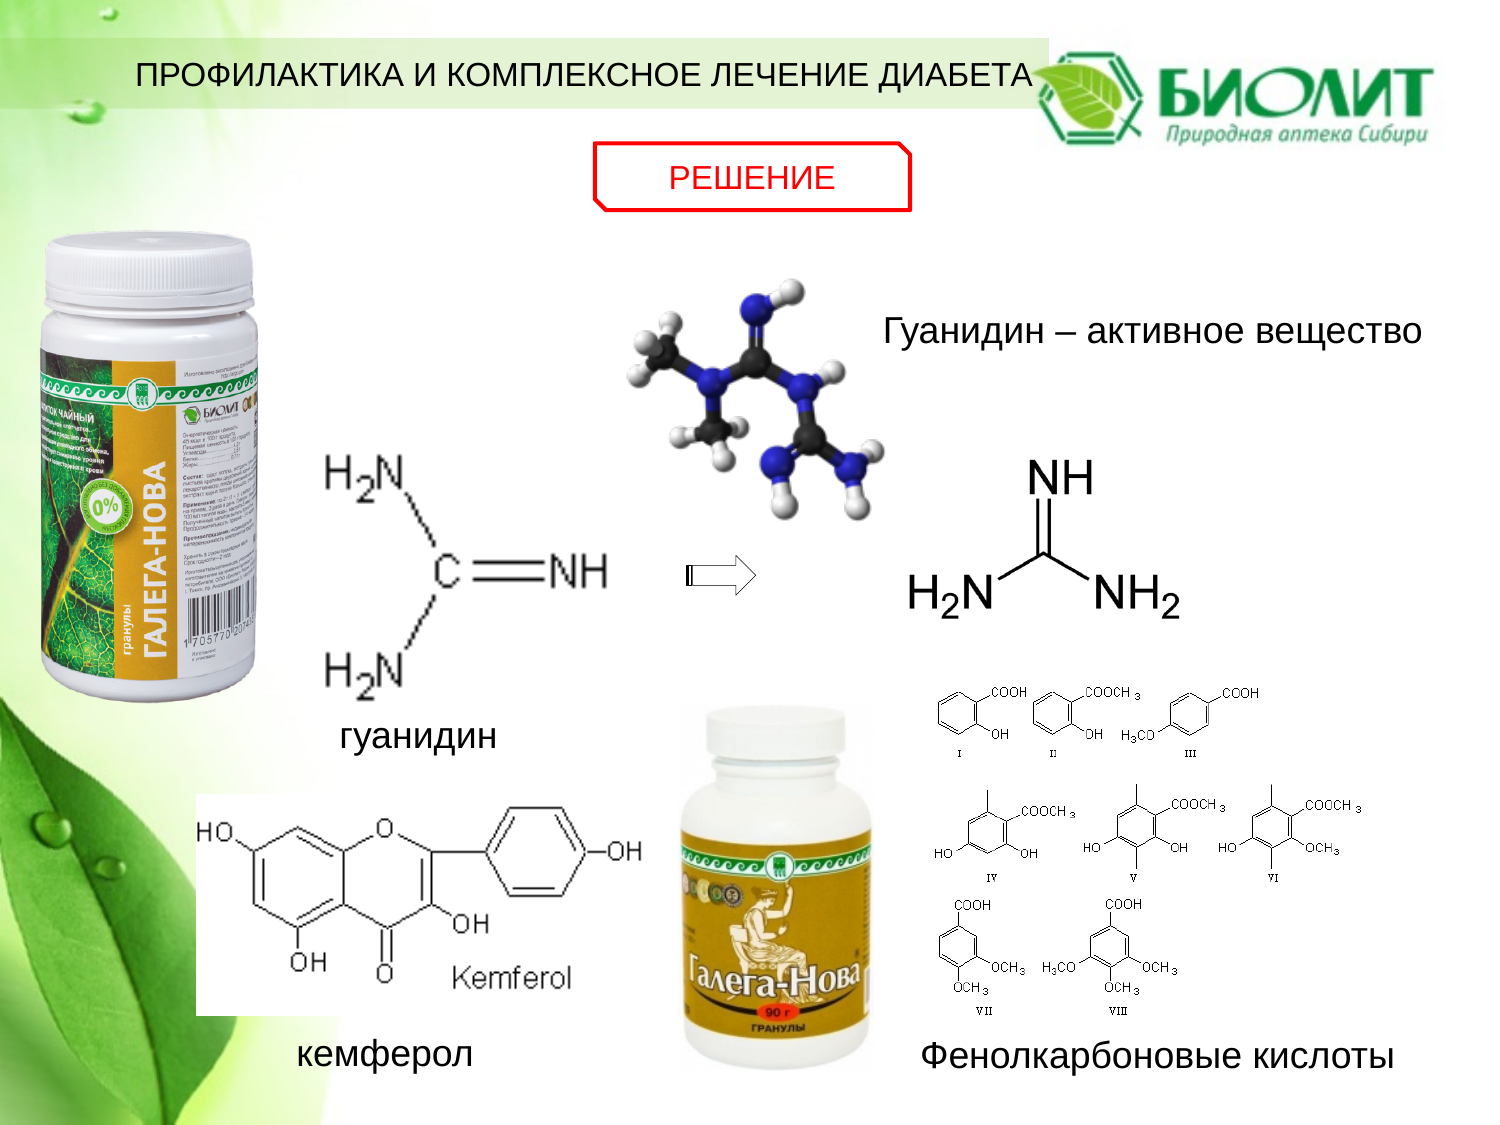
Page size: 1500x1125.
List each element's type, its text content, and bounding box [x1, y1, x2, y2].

text_box ПРОФИЛАКТИКА И КОМПЛЕКСНОЕ ЛЕЧЕНИЕ ДИАБЕТА [0, 37, 1049, 109]
text_box Фенолкарбоновые кислоты [905, 1023, 1411, 1084]
text_box [684, 553, 758, 598]
text_box [490, 932, 1158, 1085]
picture [0, 0, 1500, 1125]
text_box РЕШЕНИЕ [592, 141, 913, 213]
text_box гуанидин [324, 711, 554, 764]
text_box Гуанидин – активное вещество [902, 298, 1466, 359]
text_box кемферол [281, 1024, 489, 1082]
